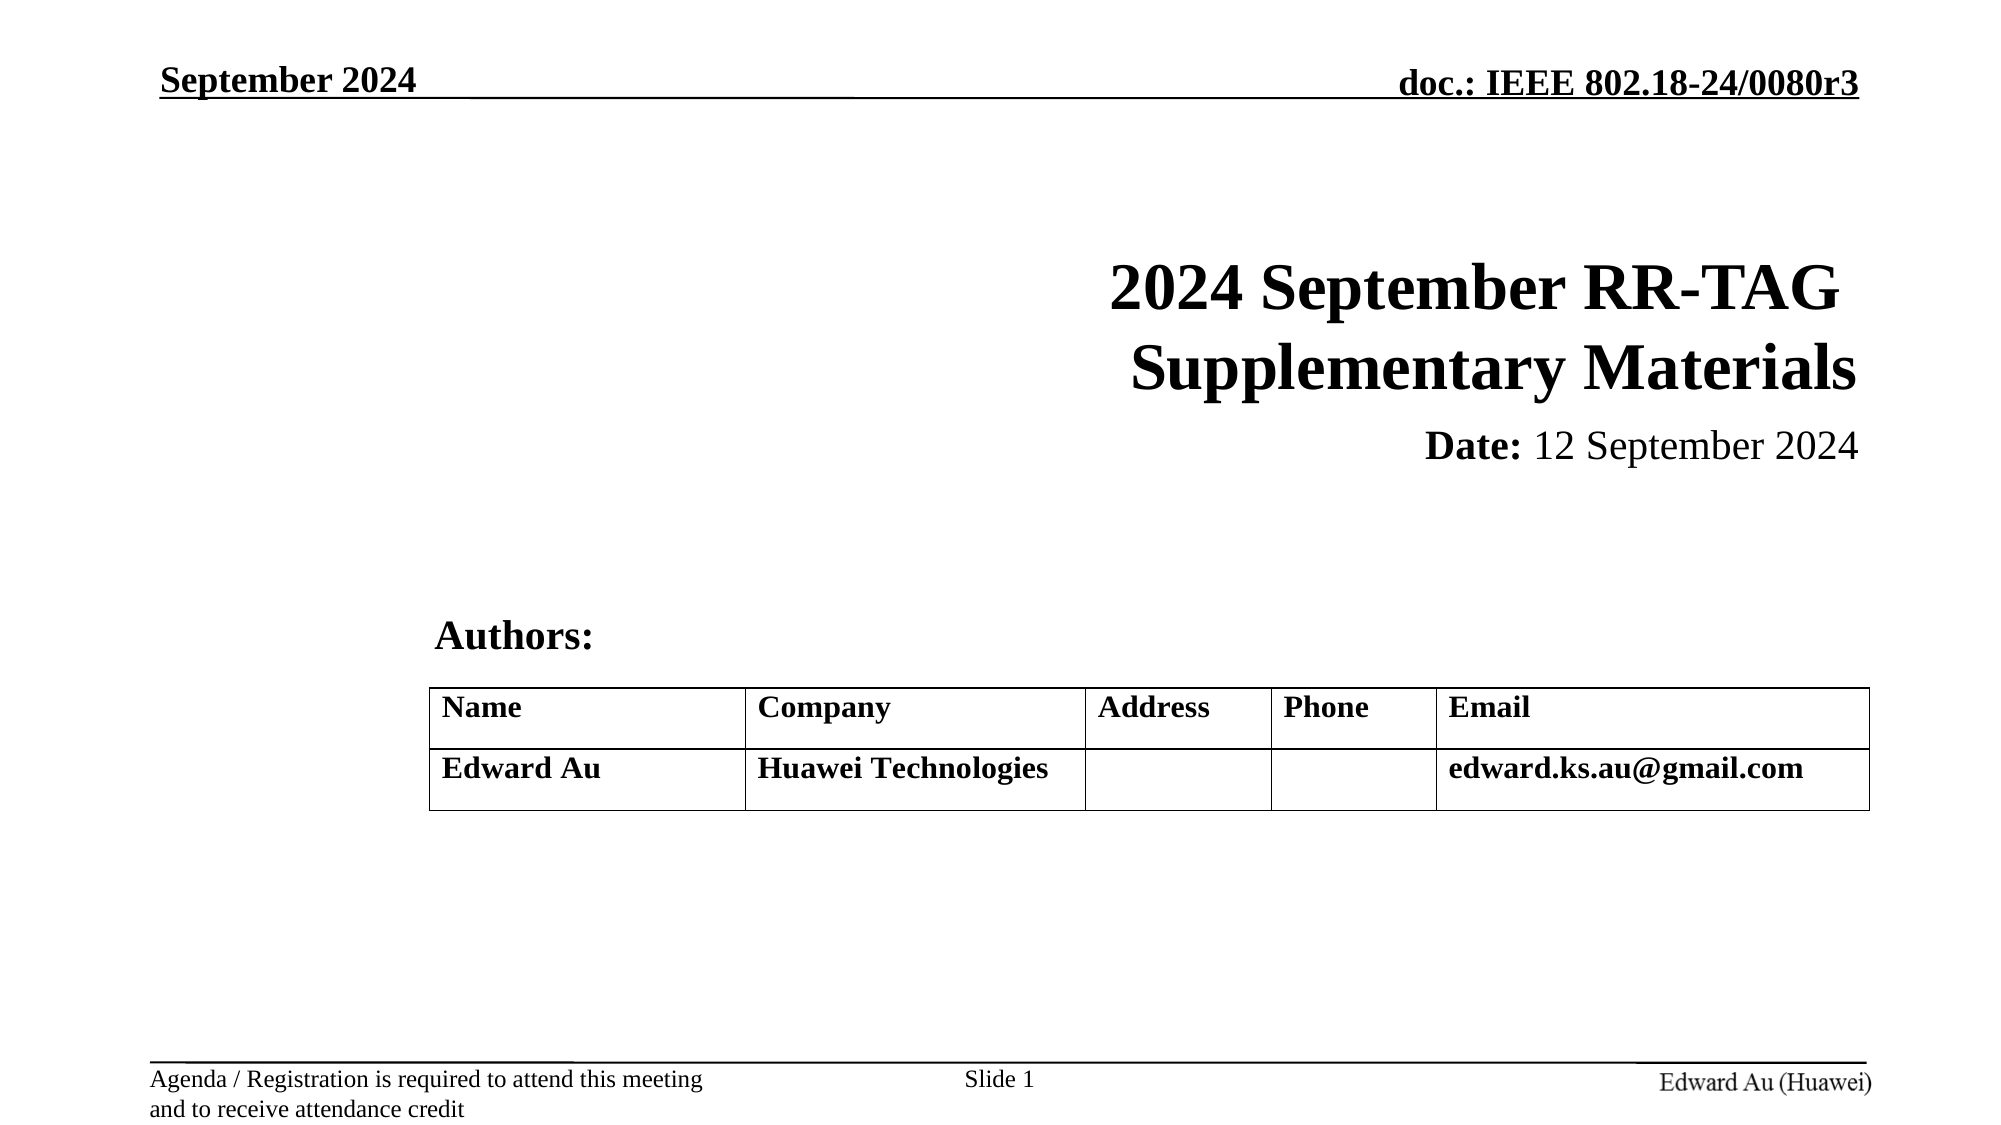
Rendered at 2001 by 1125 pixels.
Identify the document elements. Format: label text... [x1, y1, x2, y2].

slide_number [160, 54, 539, 101]
title 2024 September RR-TAG Supplementary Materials [474, 235, 1875, 411]
list Date: 12 September 2024 [598, 410, 1875, 538]
text_box Authors: [419, 599, 657, 663]
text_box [412, 687, 1909, 1125]
